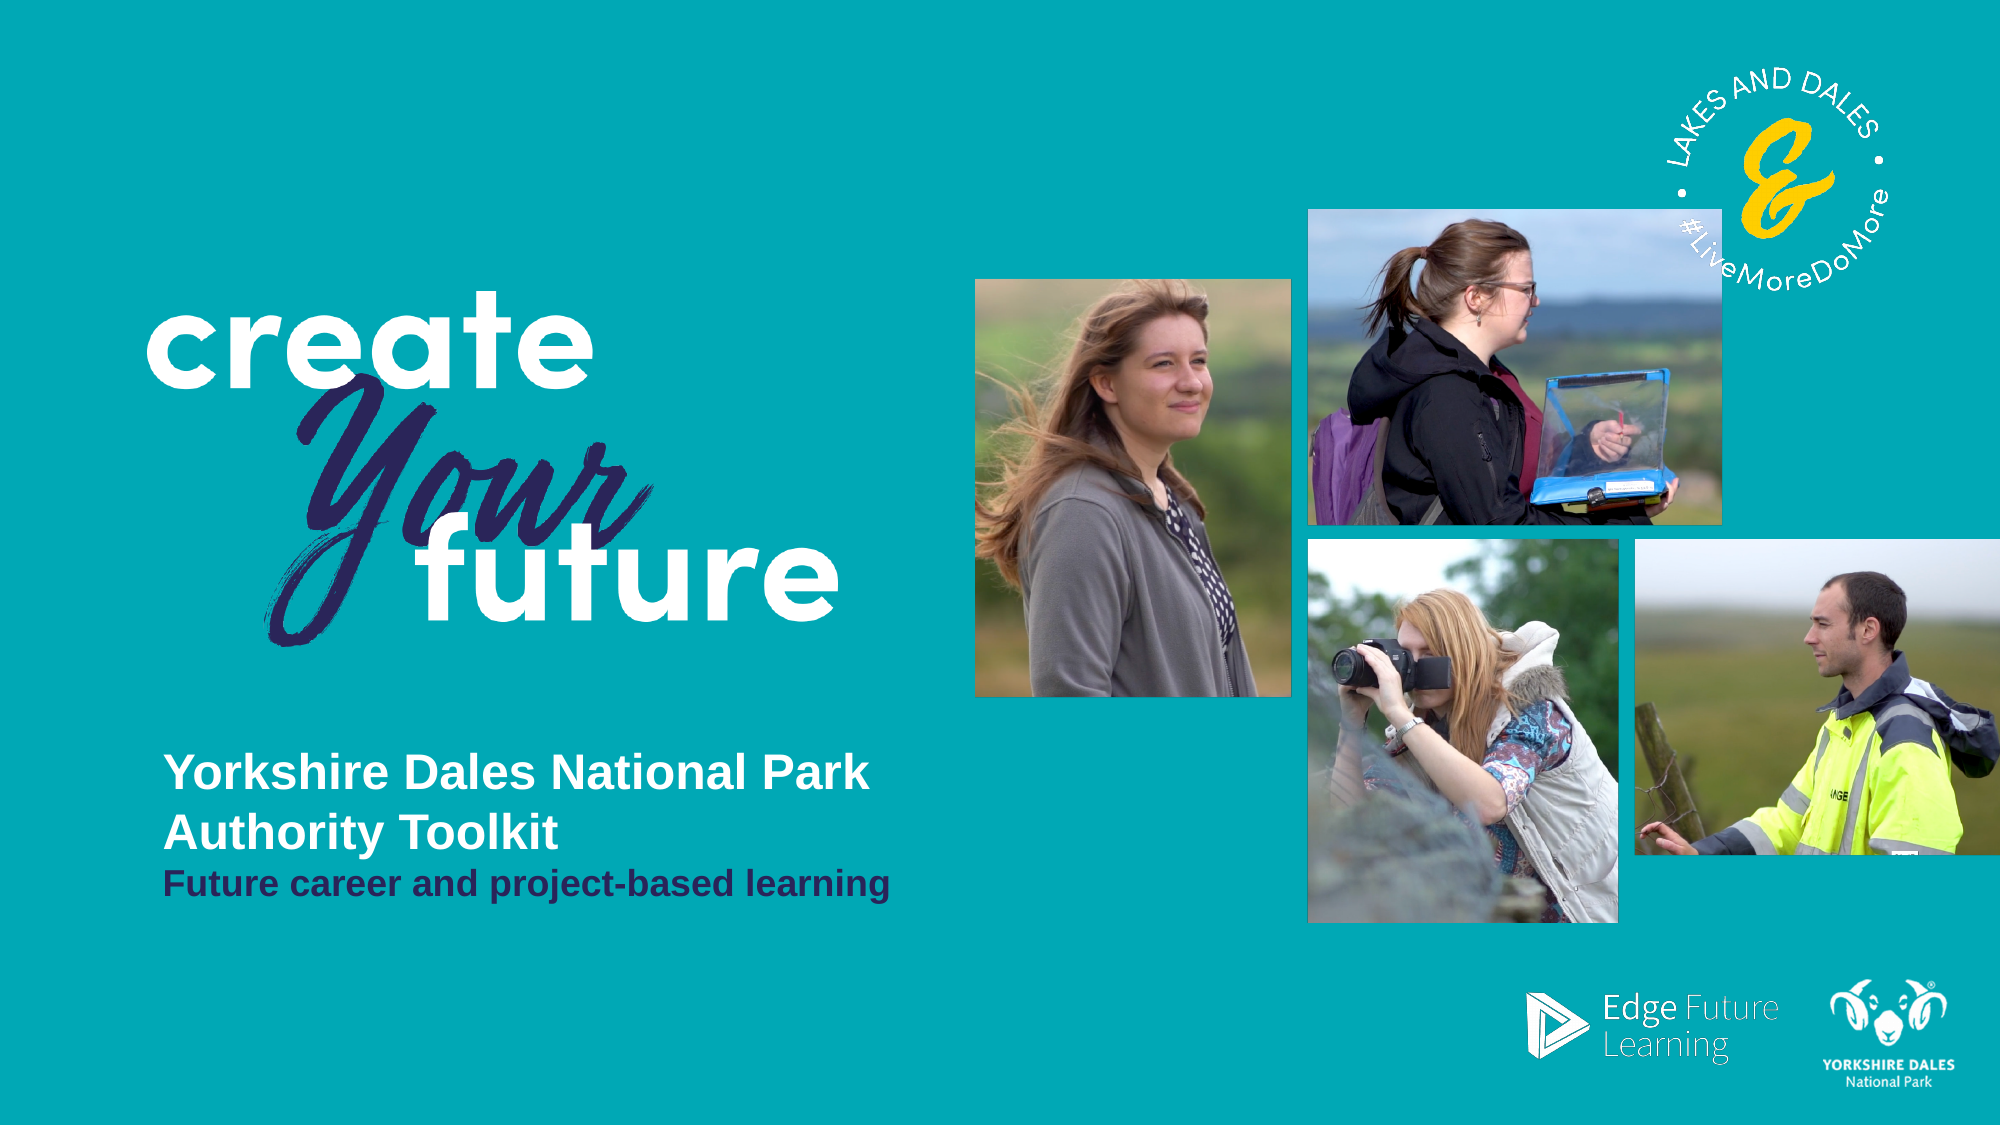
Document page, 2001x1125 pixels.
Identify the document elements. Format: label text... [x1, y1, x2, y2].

text_box Yorkshire Dales National Park Authority Toolkit Future career and project-based learning [147, 731, 920, 1003]
picture [975, 67, 2000, 924]
picture [1817, 967, 1959, 1099]
picture [1526, 992, 1778, 1065]
picture [147, 290, 838, 647]
